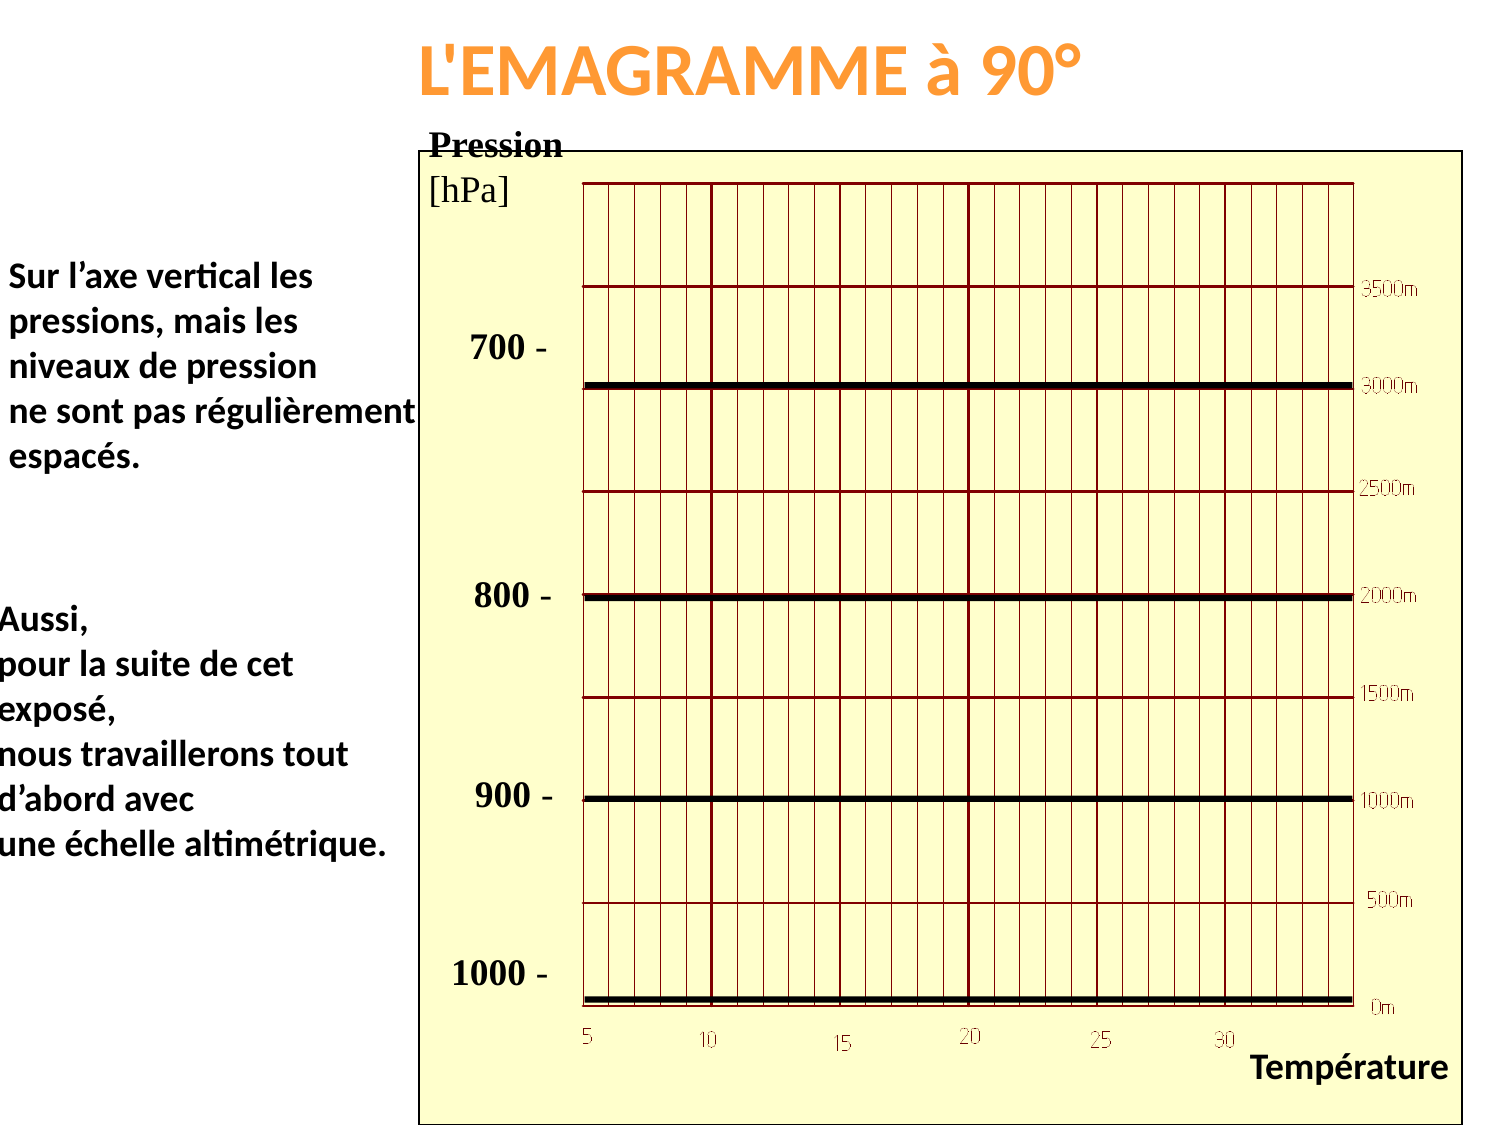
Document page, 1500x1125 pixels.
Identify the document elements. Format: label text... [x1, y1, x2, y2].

text_box 700 - [454, 314, 555, 375]
text_box Température [1235, 1034, 1465, 1095]
text_box L'EMAGRAMME à 90° [50, 12, 1450, 118]
picture [560, 160, 1439, 1074]
text_box 800 - [459, 562, 555, 623]
text_box [588, 151, 1462, 1034]
text_box 900 - [460, 762, 555, 823]
text_box [419, 218, 1462, 1125]
text_box Sur l’axe vertical les pressions, mais les niveaux de pression ne sont pas régulièrement espacés. [0, 243, 436, 484]
text_box Pression [hPa] [413, 112, 588, 218]
text_box Aussi, pour la suite de cet exposé, nous travaillerons tout d’abord avec une échelle altimétrique. [0, 586, 431, 871]
text_box 1000 - [436, 940, 555, 1001]
